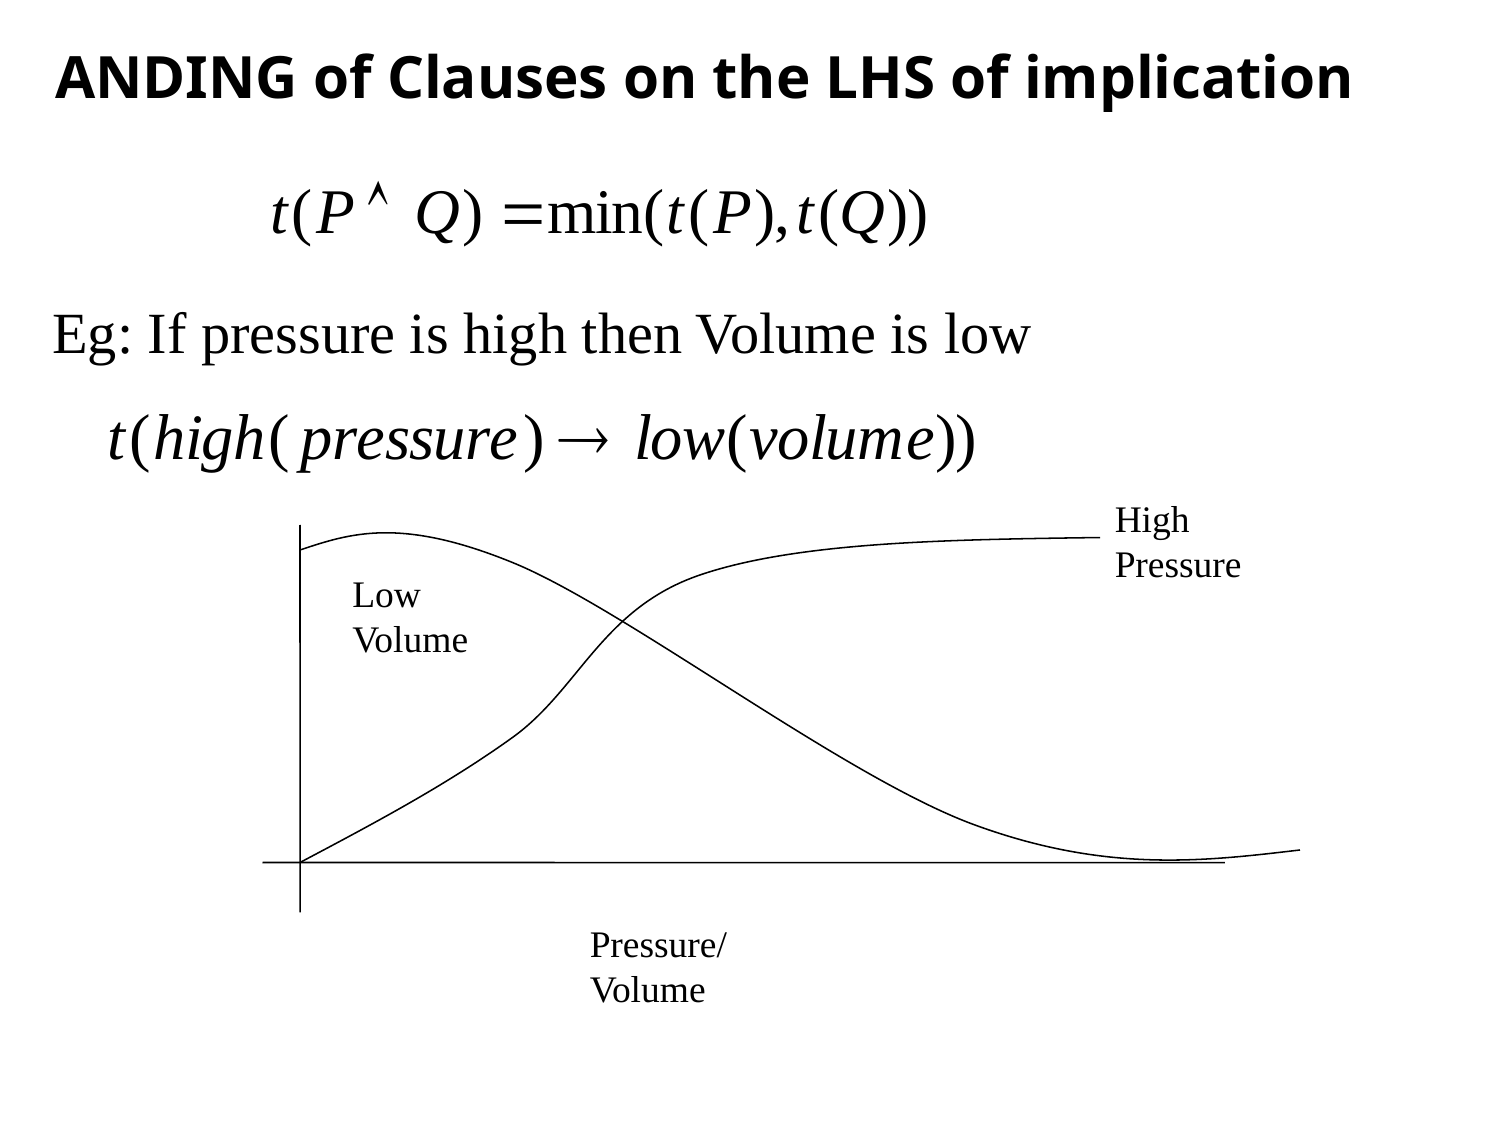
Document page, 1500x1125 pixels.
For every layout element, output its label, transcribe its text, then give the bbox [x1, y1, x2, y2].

text_box Eg: If pressure is high then Volume is low [37, 287, 1463, 373]
text_box [300, 641, 728, 863]
text_box [525, 567, 1300, 861]
text_box High Pressure [1100, 487, 1288, 593]
text_box Low Volume [337, 562, 525, 668]
text_box Pressure/Volume [575, 912, 763, 1018]
text_box ANDING of Clauses on the LHS of implication [40, 33, 1370, 118]
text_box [99, 399, 988, 487]
text_box [622, 537, 1100, 683]
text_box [262, 174, 940, 260]
text_box [300, 532, 512, 562]
